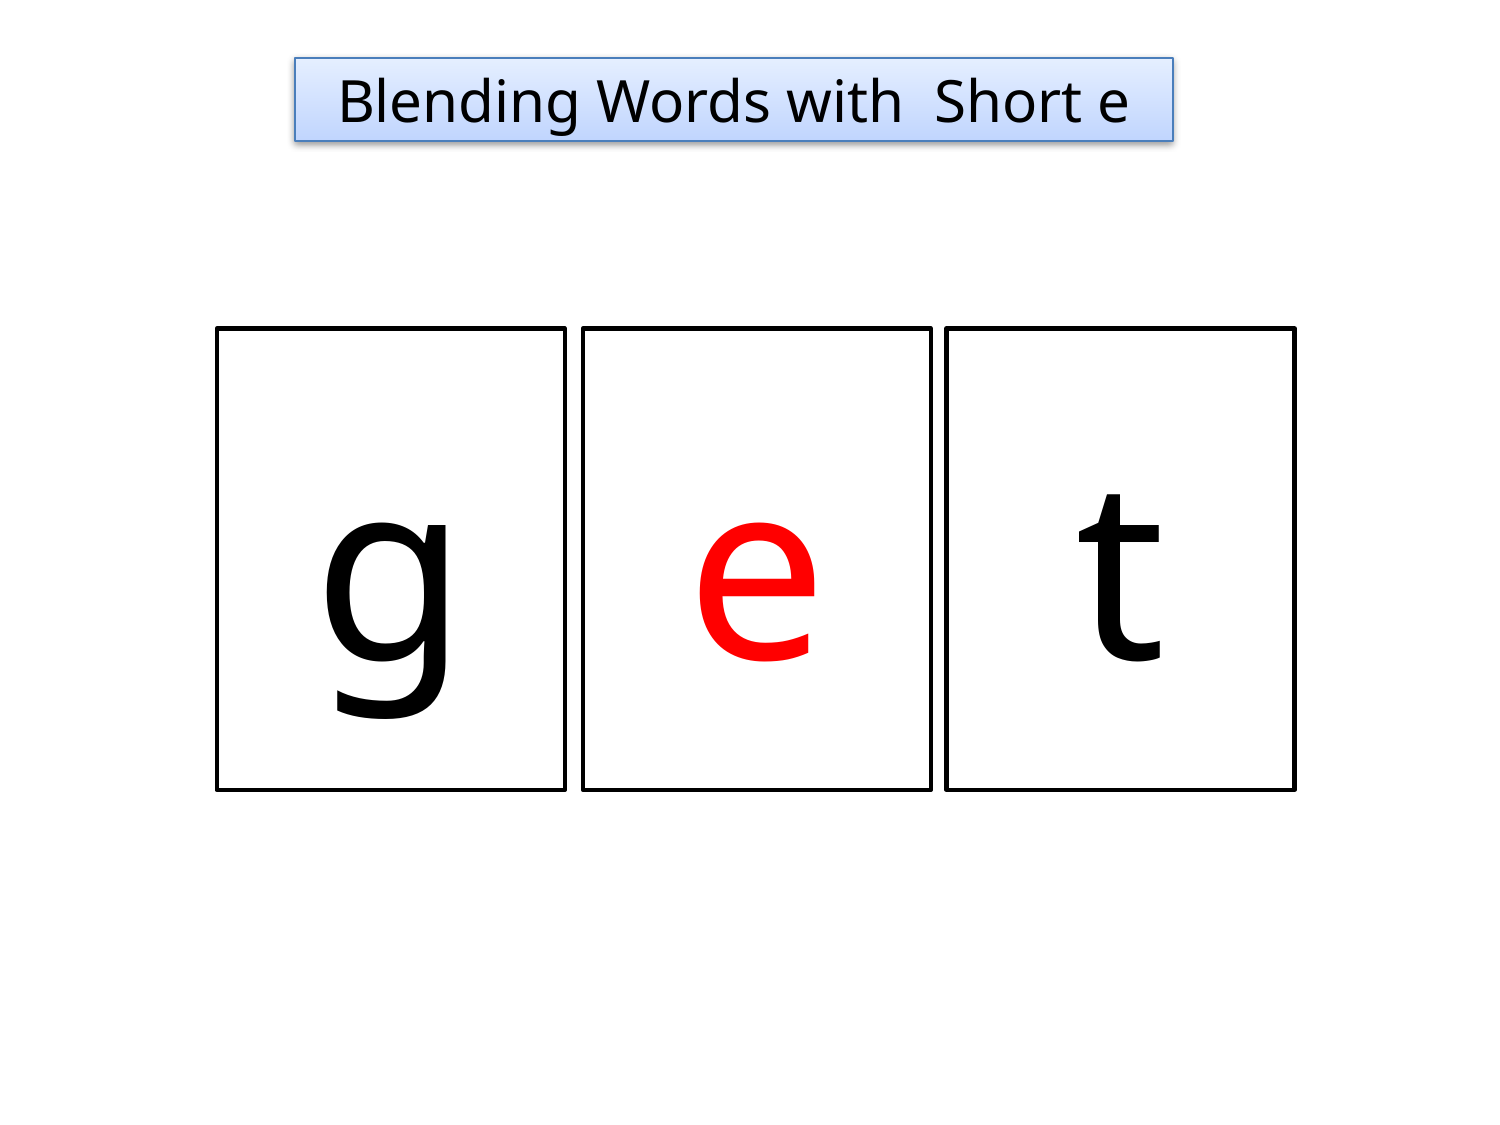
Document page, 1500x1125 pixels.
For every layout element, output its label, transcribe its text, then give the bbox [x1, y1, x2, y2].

text_box e [581, 326, 933, 792]
text_box t [944, 326, 1297, 792]
text_box g [215, 326, 567, 792]
text_box Blending Words with Short e [294, 57, 1174, 142]
